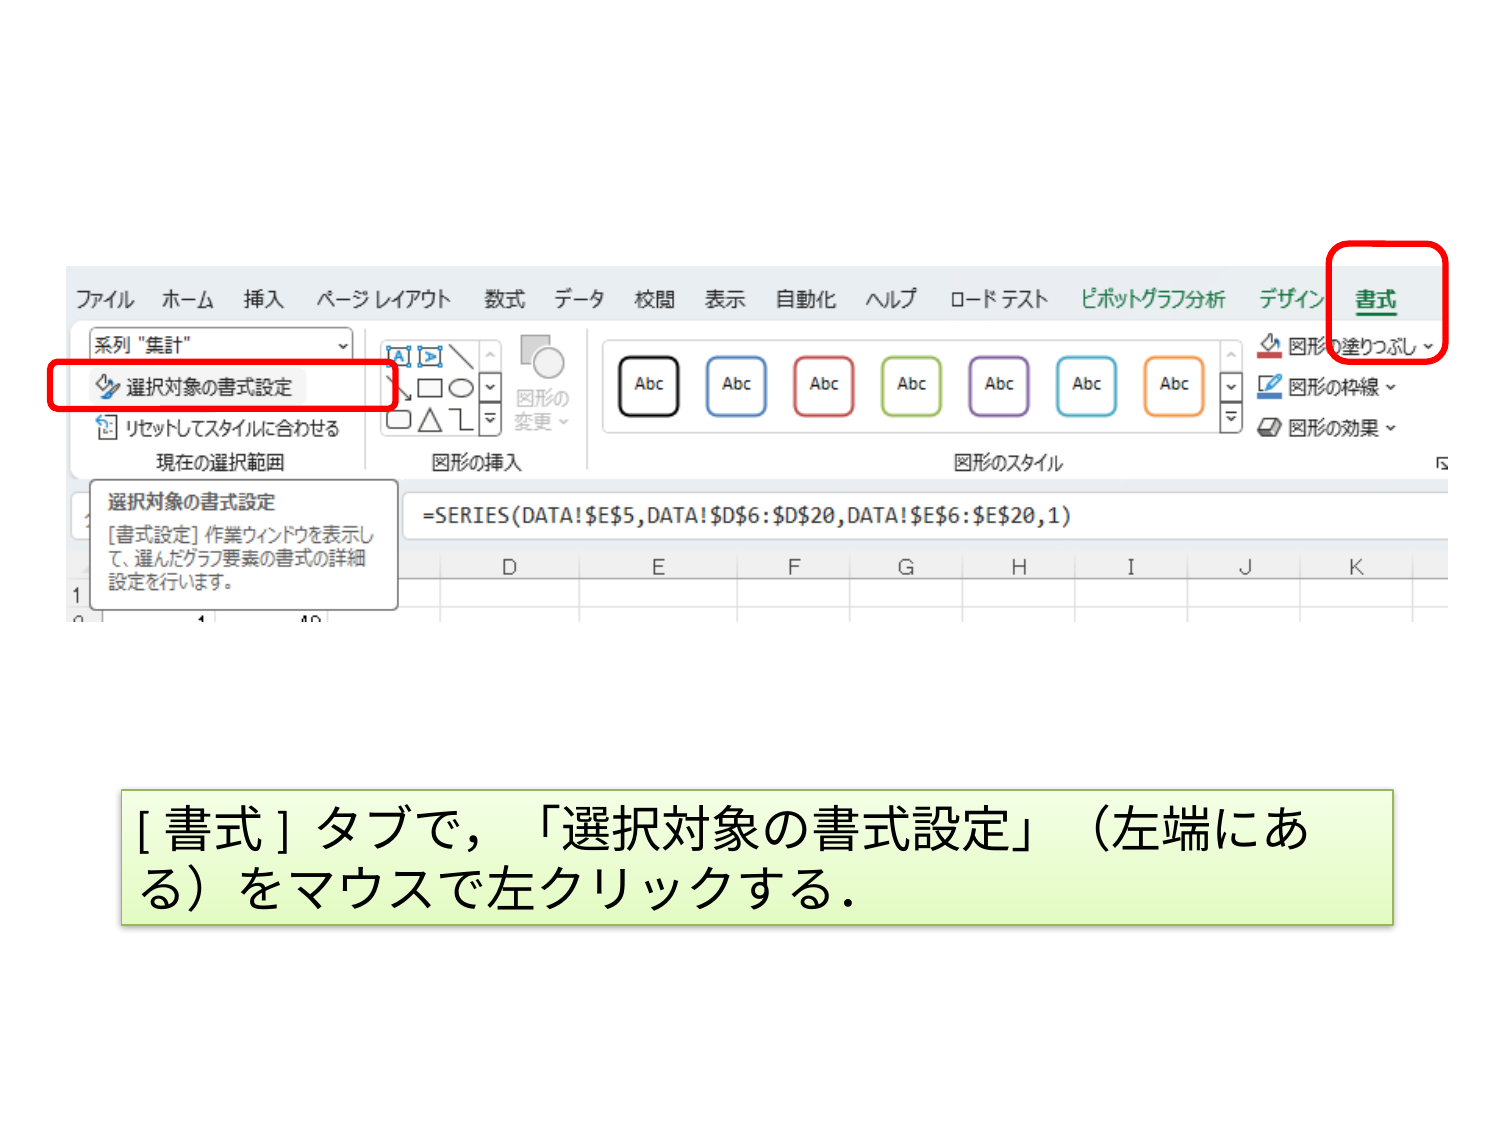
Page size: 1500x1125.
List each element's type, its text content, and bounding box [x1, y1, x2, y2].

text_box [1326, 241, 1448, 266]
text_box [書式] タブで，「選択対象の書式設定」（左端にある）をマウスで左クリックする． [121, 789, 1394, 926]
picture [66, 266, 1449, 622]
text_box [47, 359, 61, 411]
